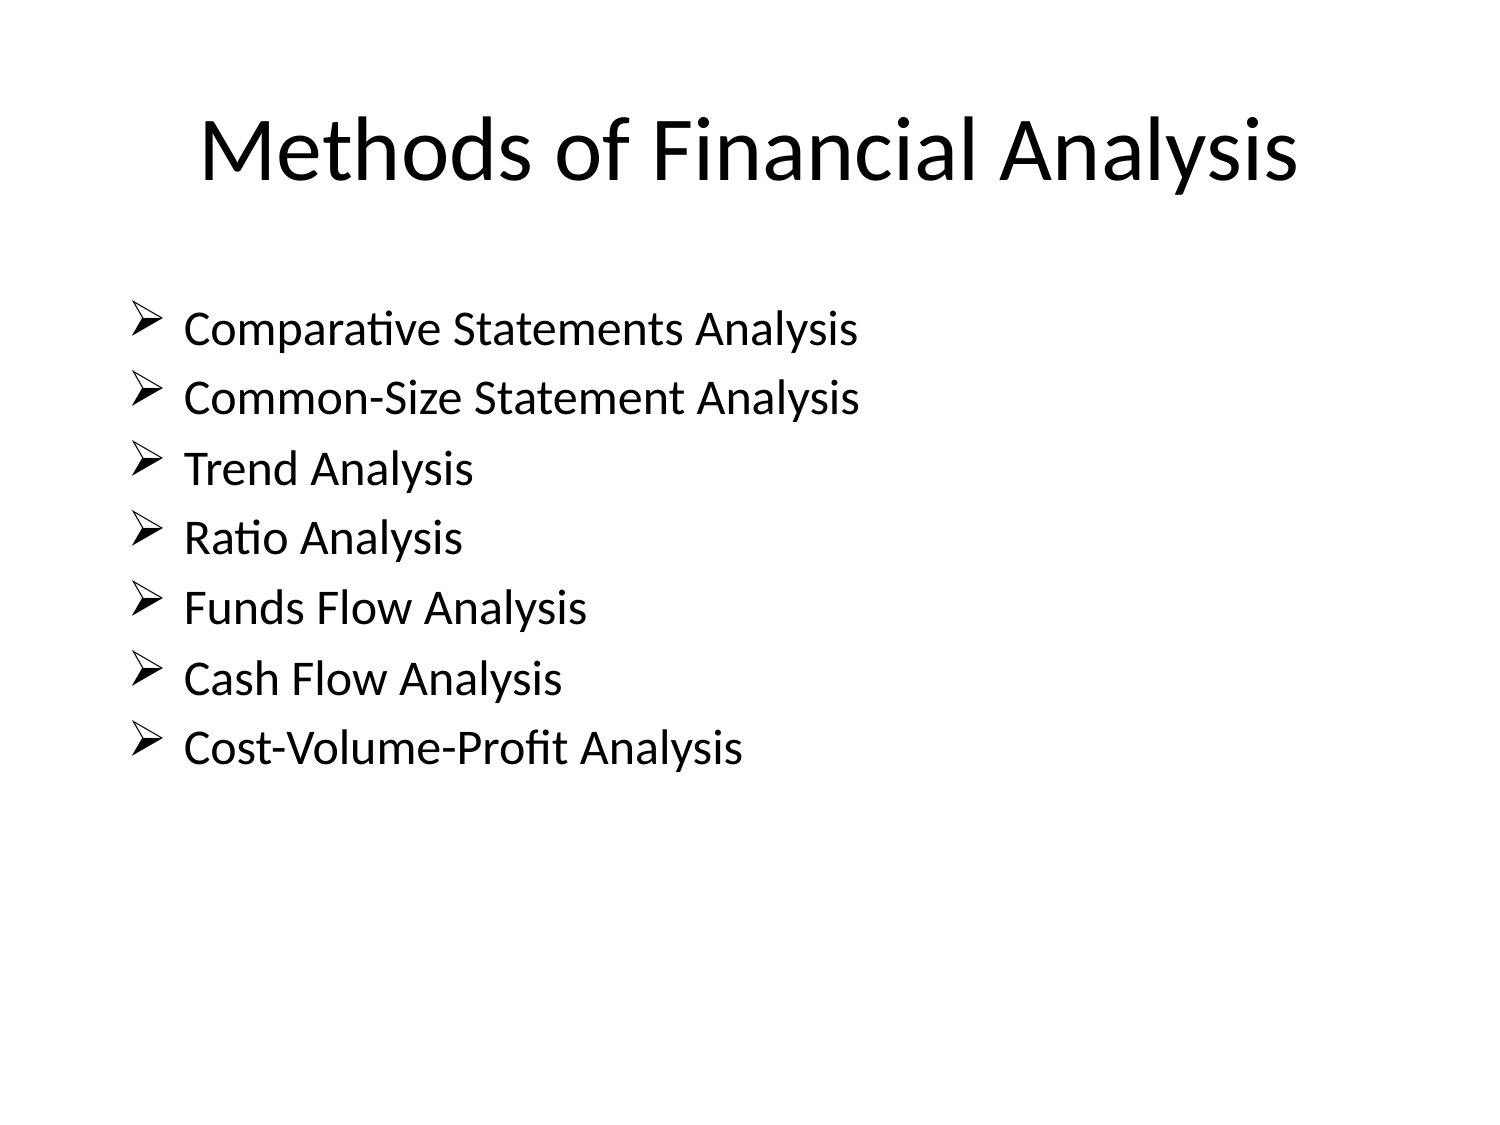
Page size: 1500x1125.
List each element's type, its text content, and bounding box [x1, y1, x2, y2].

list Comparative Statements Analysis Common-Size Statement Analysis Trend Analysis Ratio Analysis Funds Flow Analysis Cash Flow Analysis Cost-Volume-Profit Analysis [112, 287, 1413, 1050]
title Methods of Financial Analysis [112, 75, 1388, 213]
